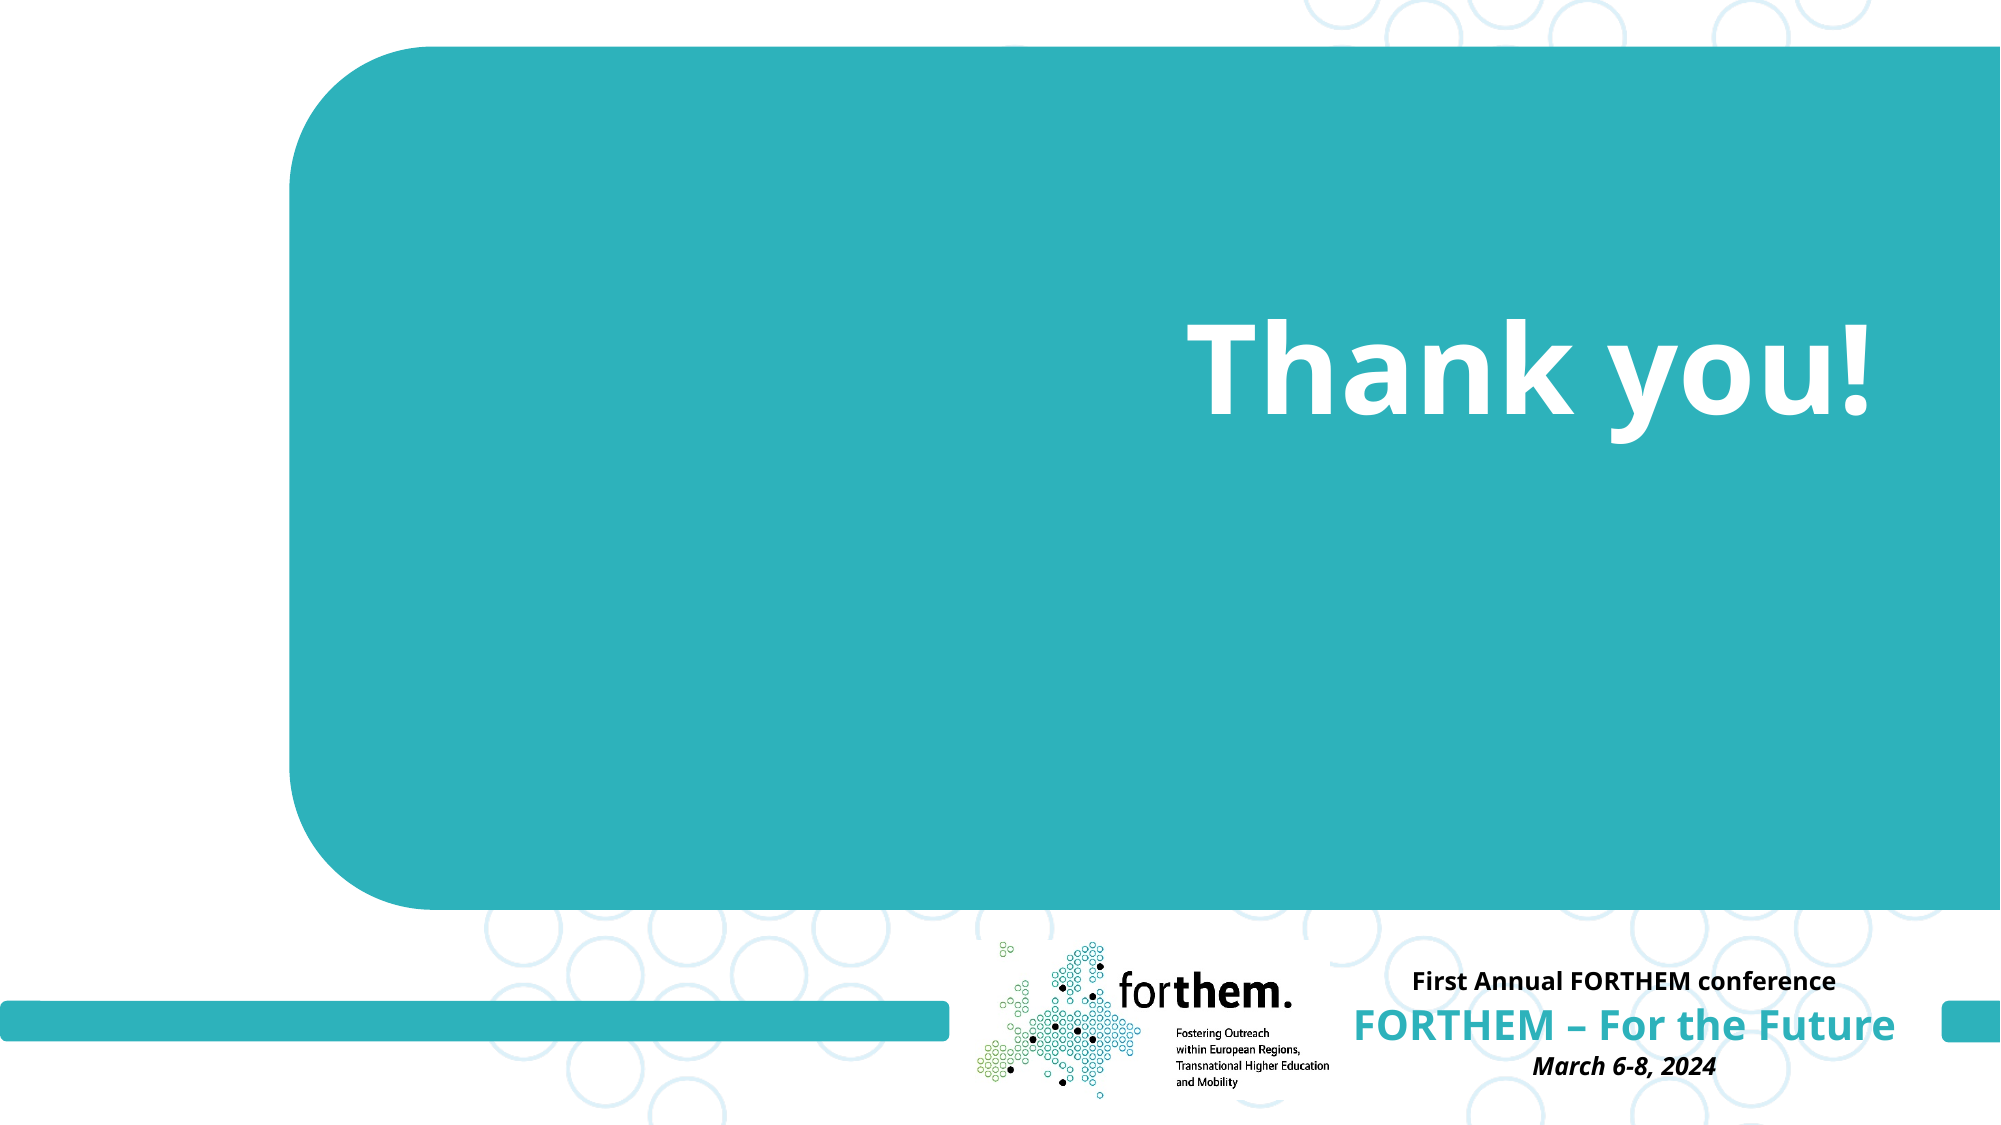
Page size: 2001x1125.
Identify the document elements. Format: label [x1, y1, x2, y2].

text_box [0, 999, 484, 1043]
picture [484, 0, 2000, 1125]
text_box [288, 45, 484, 911]
